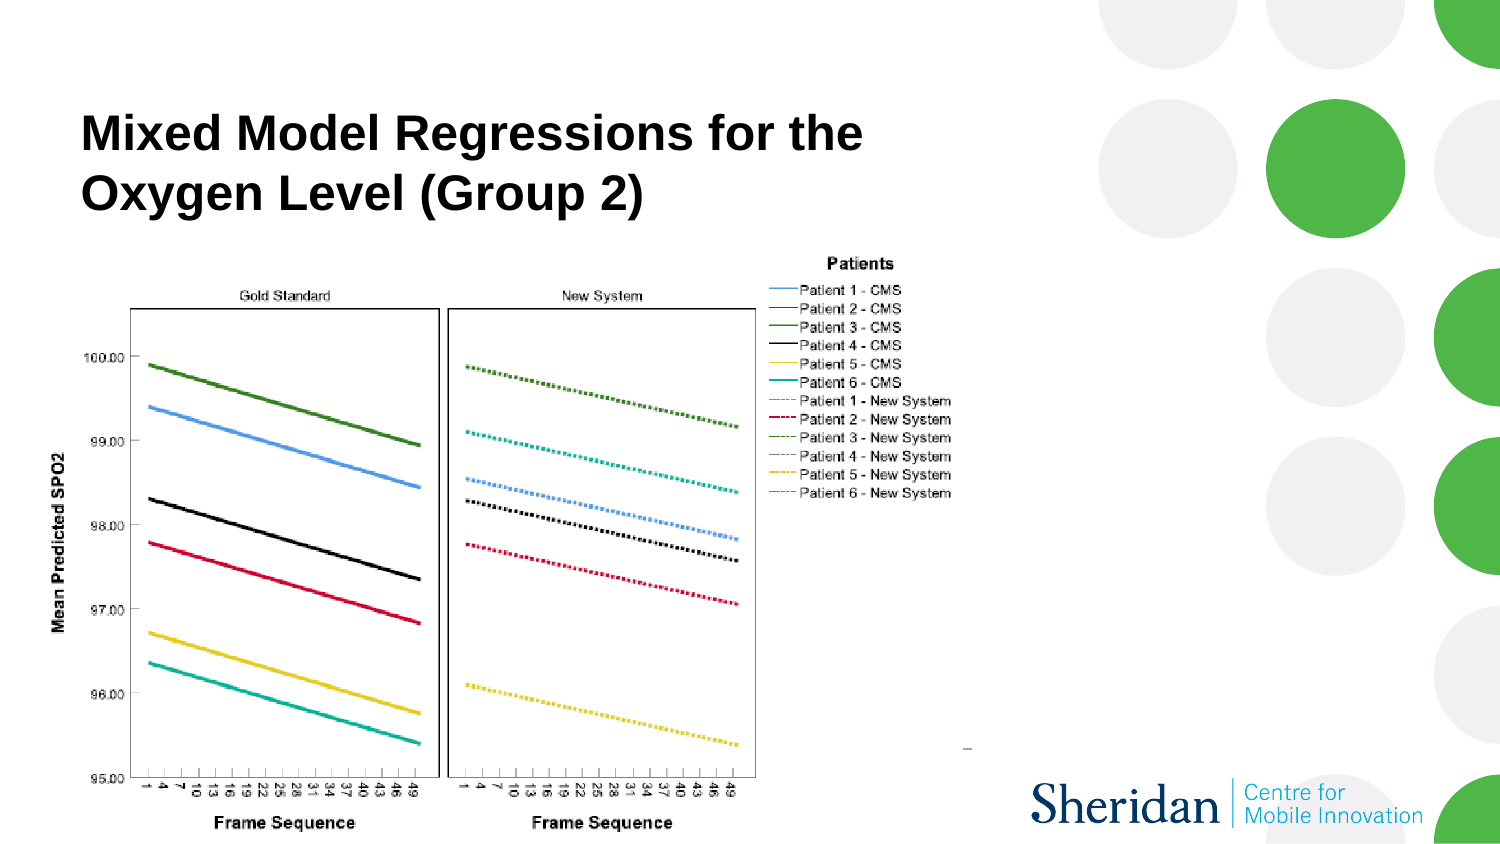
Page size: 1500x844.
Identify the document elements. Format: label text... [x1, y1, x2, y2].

title Mixed Model Regressions for the Oxygen Level (Group 2) [69, 94, 972, 251]
picture [1030, 778, 1422, 828]
picture [35, 230, 963, 842]
